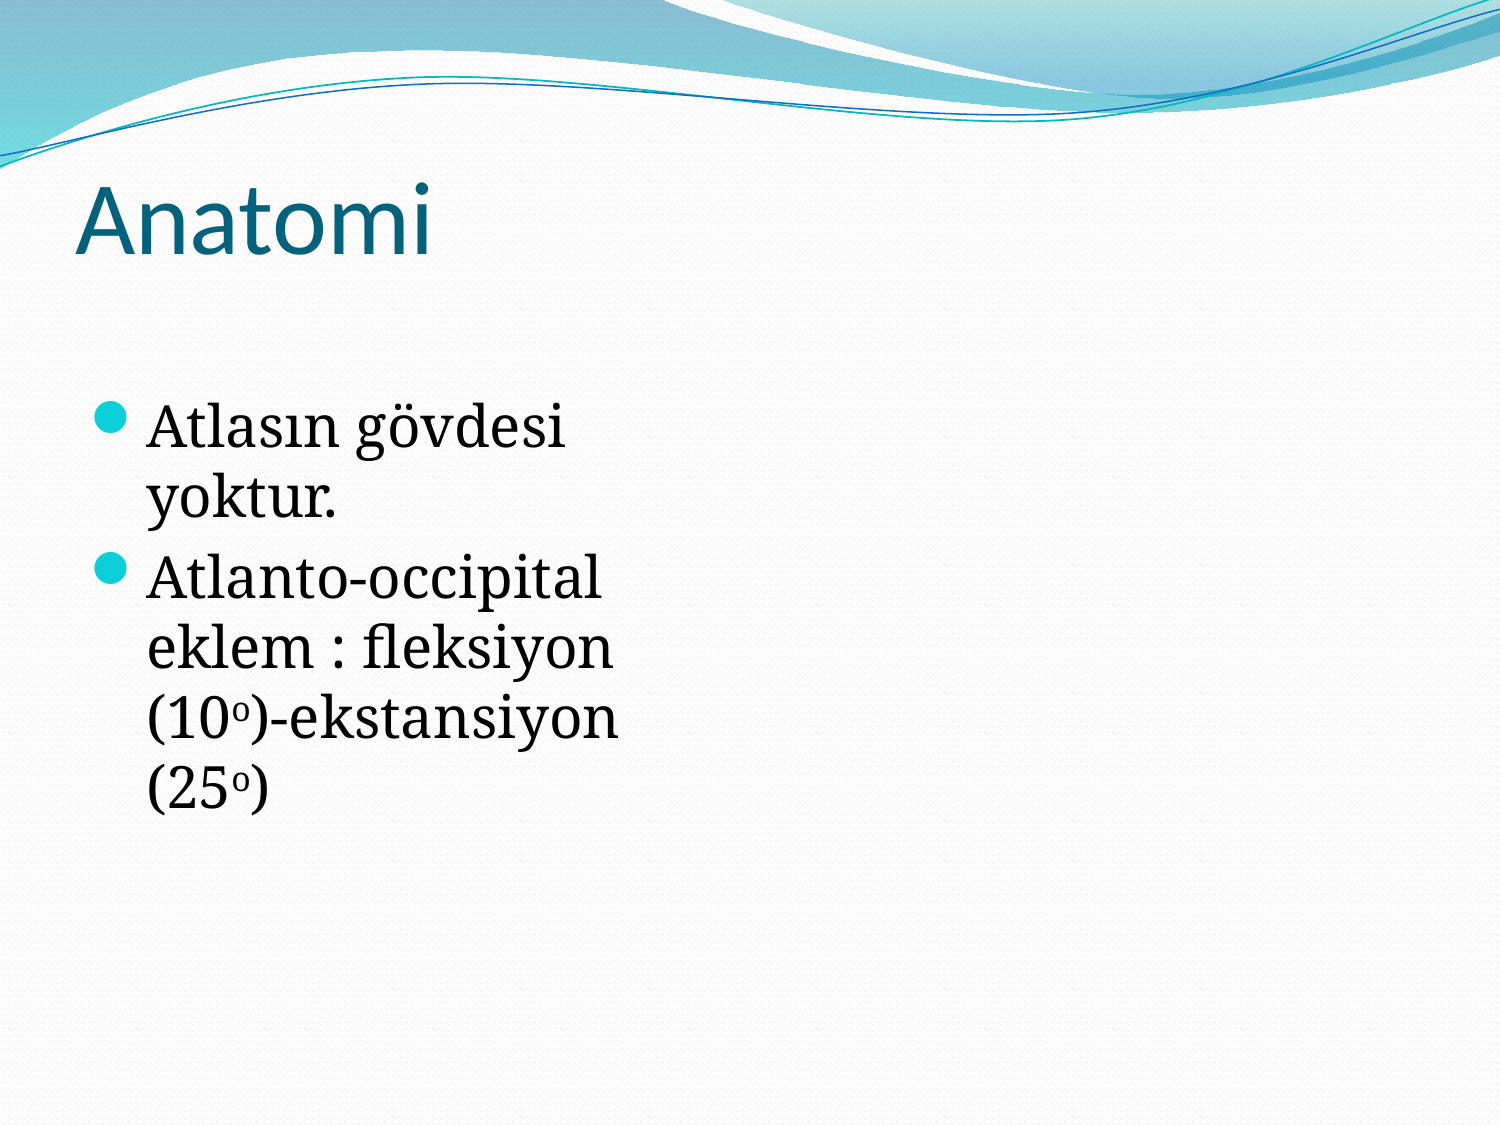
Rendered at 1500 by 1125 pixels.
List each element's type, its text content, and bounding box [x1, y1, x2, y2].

title Anatomi [75, 87, 1425, 275]
list Atlasın gövdesi yoktur. Atlanto-occipital eklem : fleksiyon (10o)-ekstansiyon (25o) [75, 299, 750, 1006]
